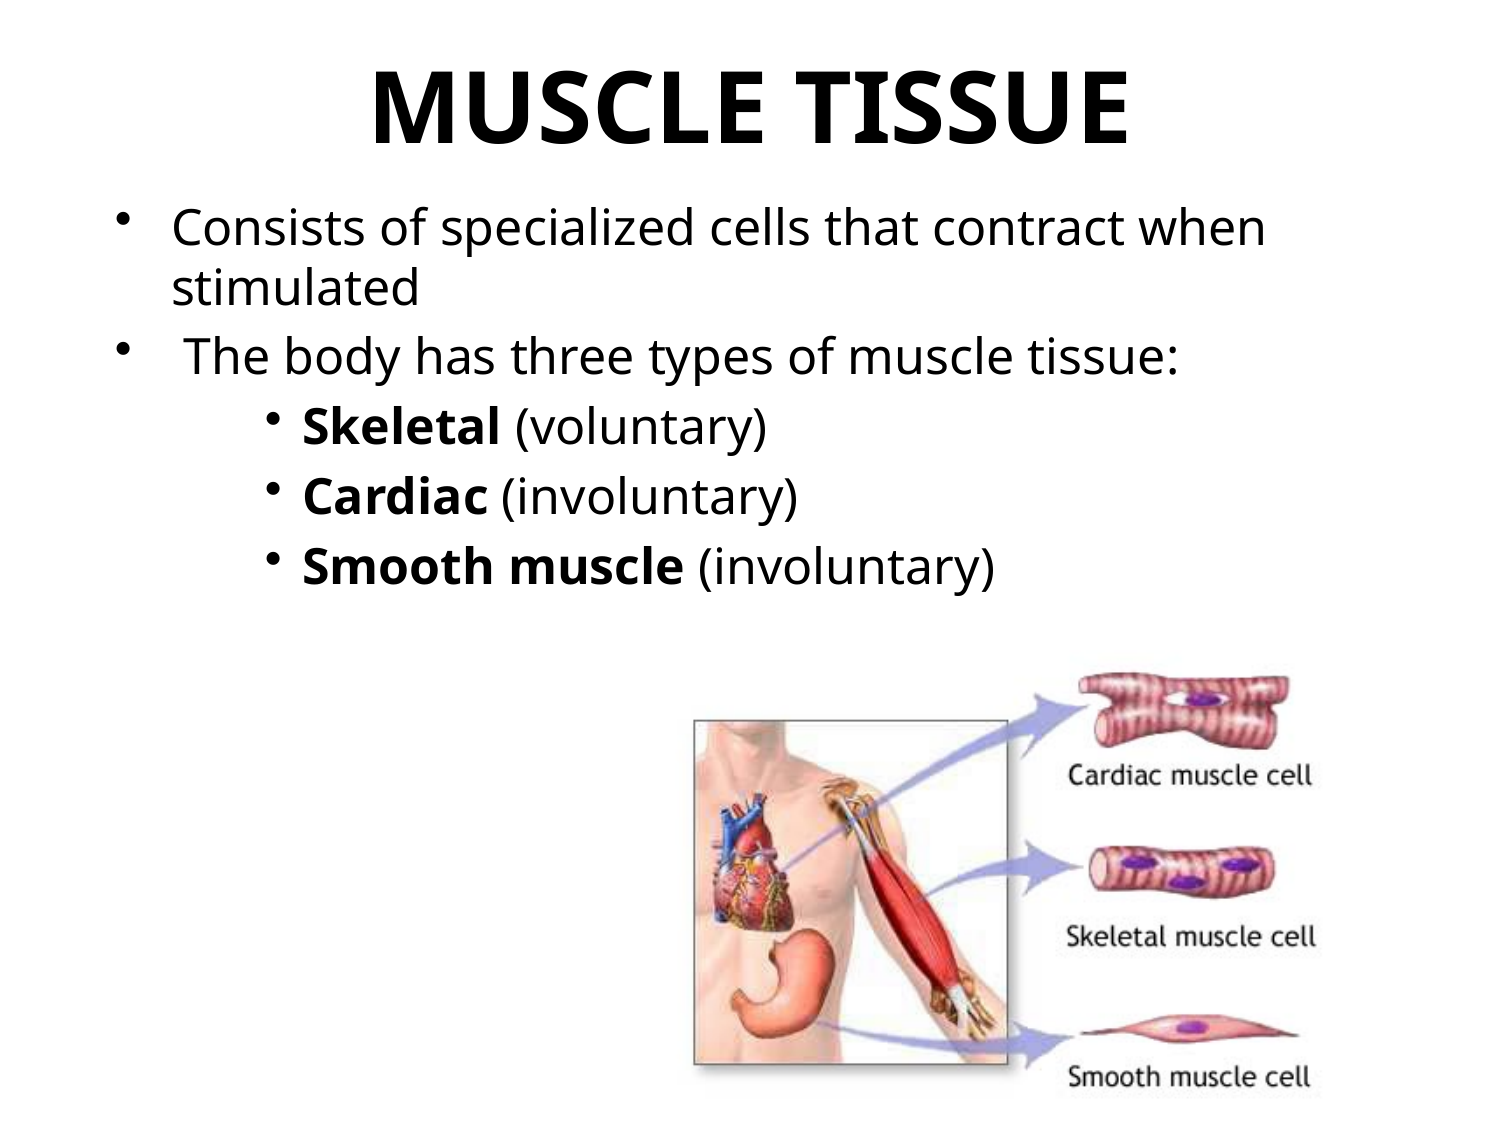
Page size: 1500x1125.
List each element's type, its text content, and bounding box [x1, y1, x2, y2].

text_box MUSCLE TISSUE [74, 45, 1425, 163]
picture [649, 650, 1351, 1113]
text_box Consists of specialized cells that contract when stimulated The body has three types of muscle tissue: Skeletal (voluntary) Cardiac (involuntary) Smooth muscle (involuntary) [99, 187, 1400, 907]
